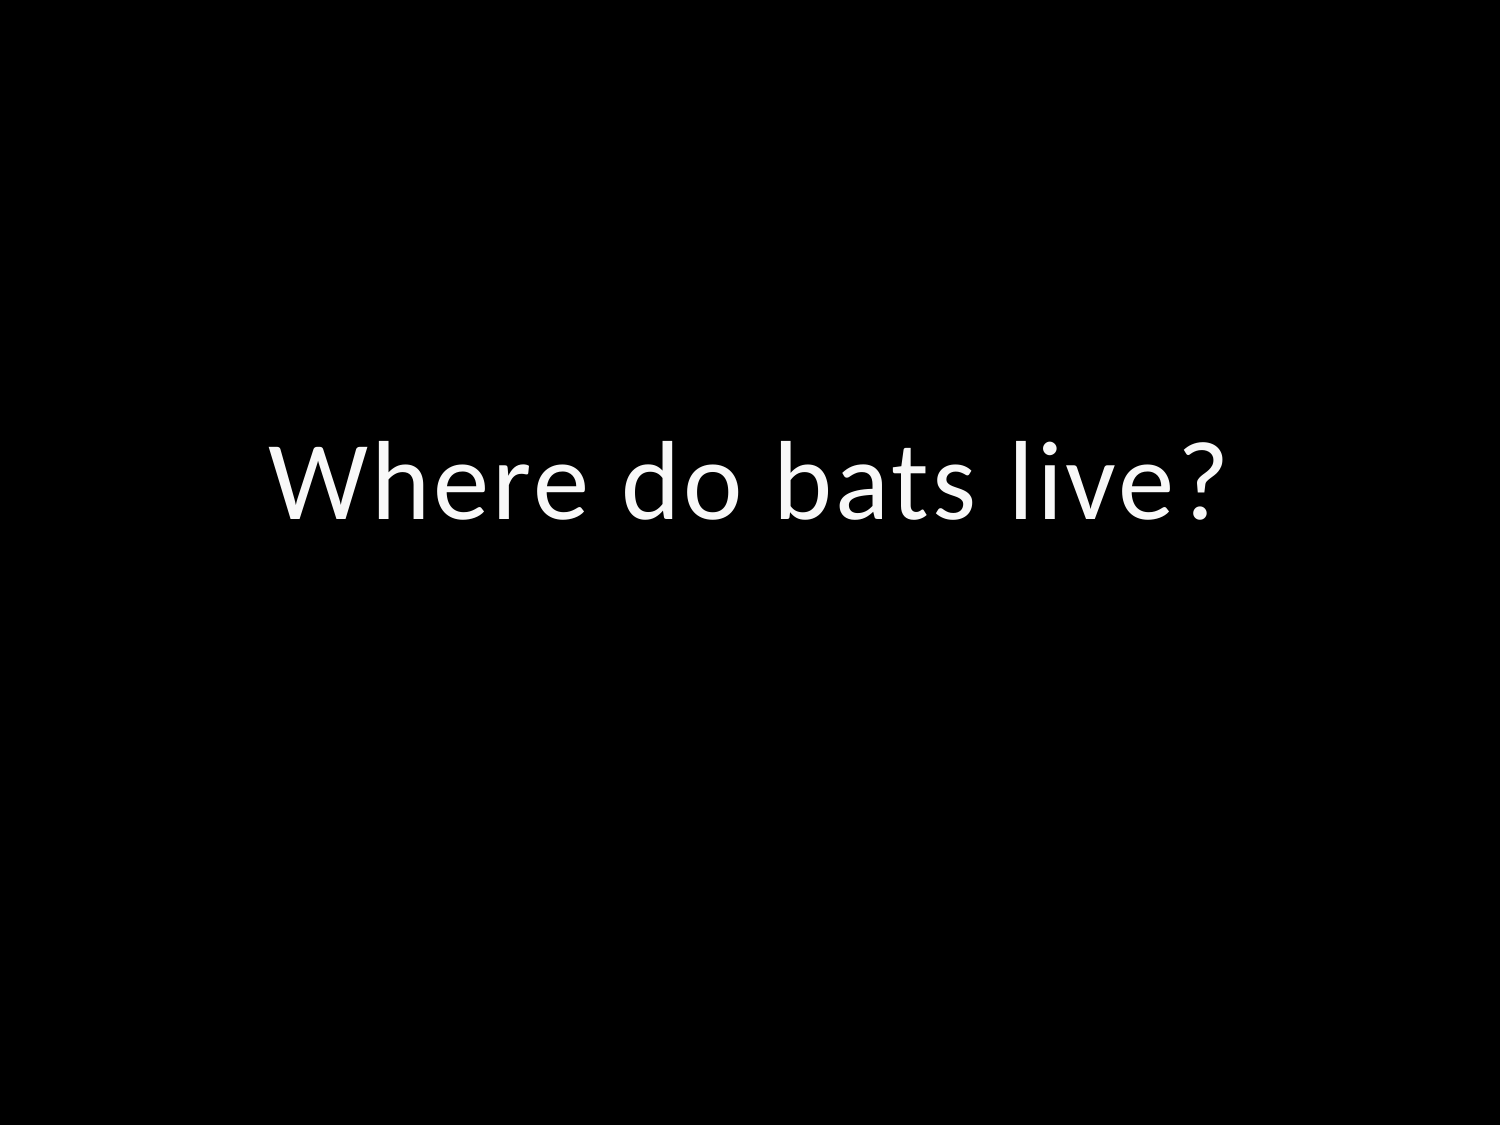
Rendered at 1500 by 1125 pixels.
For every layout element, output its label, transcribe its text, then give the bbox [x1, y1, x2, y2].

text_box Where do bats live? [253, 399, 1247, 550]
